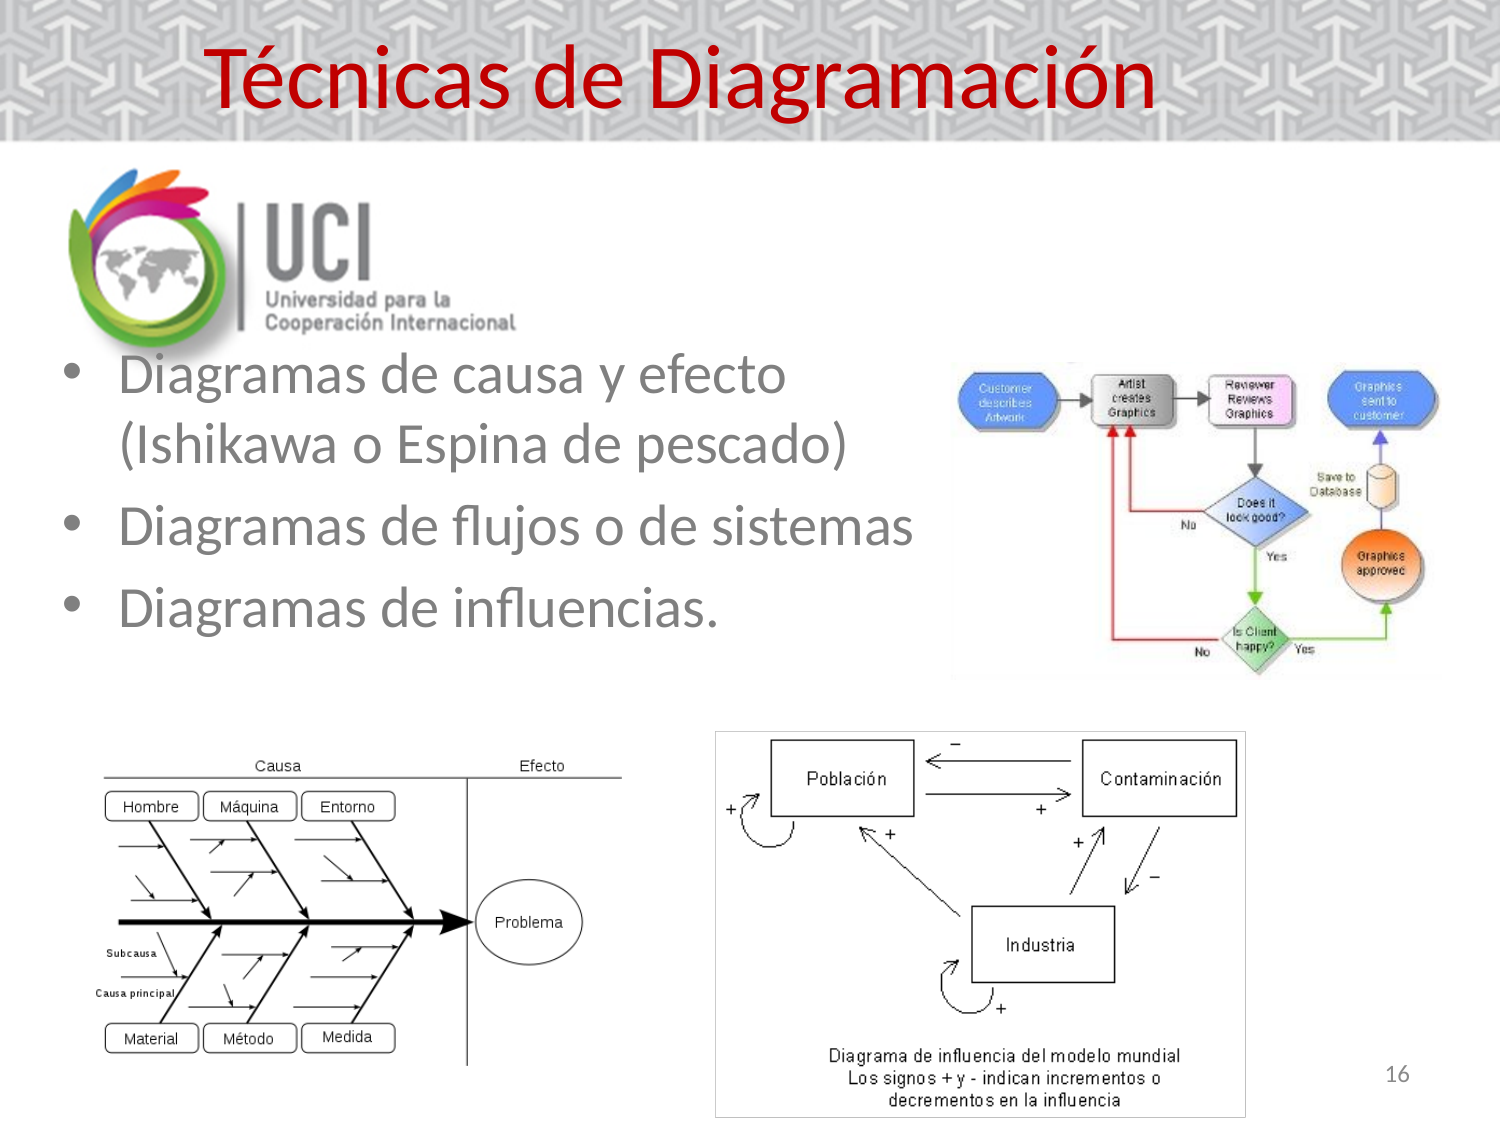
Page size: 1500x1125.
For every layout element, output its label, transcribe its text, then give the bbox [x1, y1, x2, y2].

title Técnicas de Diagramación [23, 0, 1341, 172]
picture [0, 0, 1500, 1125]
slide_number 16 [1252, 1042, 1425, 1103]
list Diagramas de causa y efecto (Ishikawa o Espina de pescado) Diagramas de flujos o de sistemas Diagramas de influencias. [46, 328, 997, 1076]
